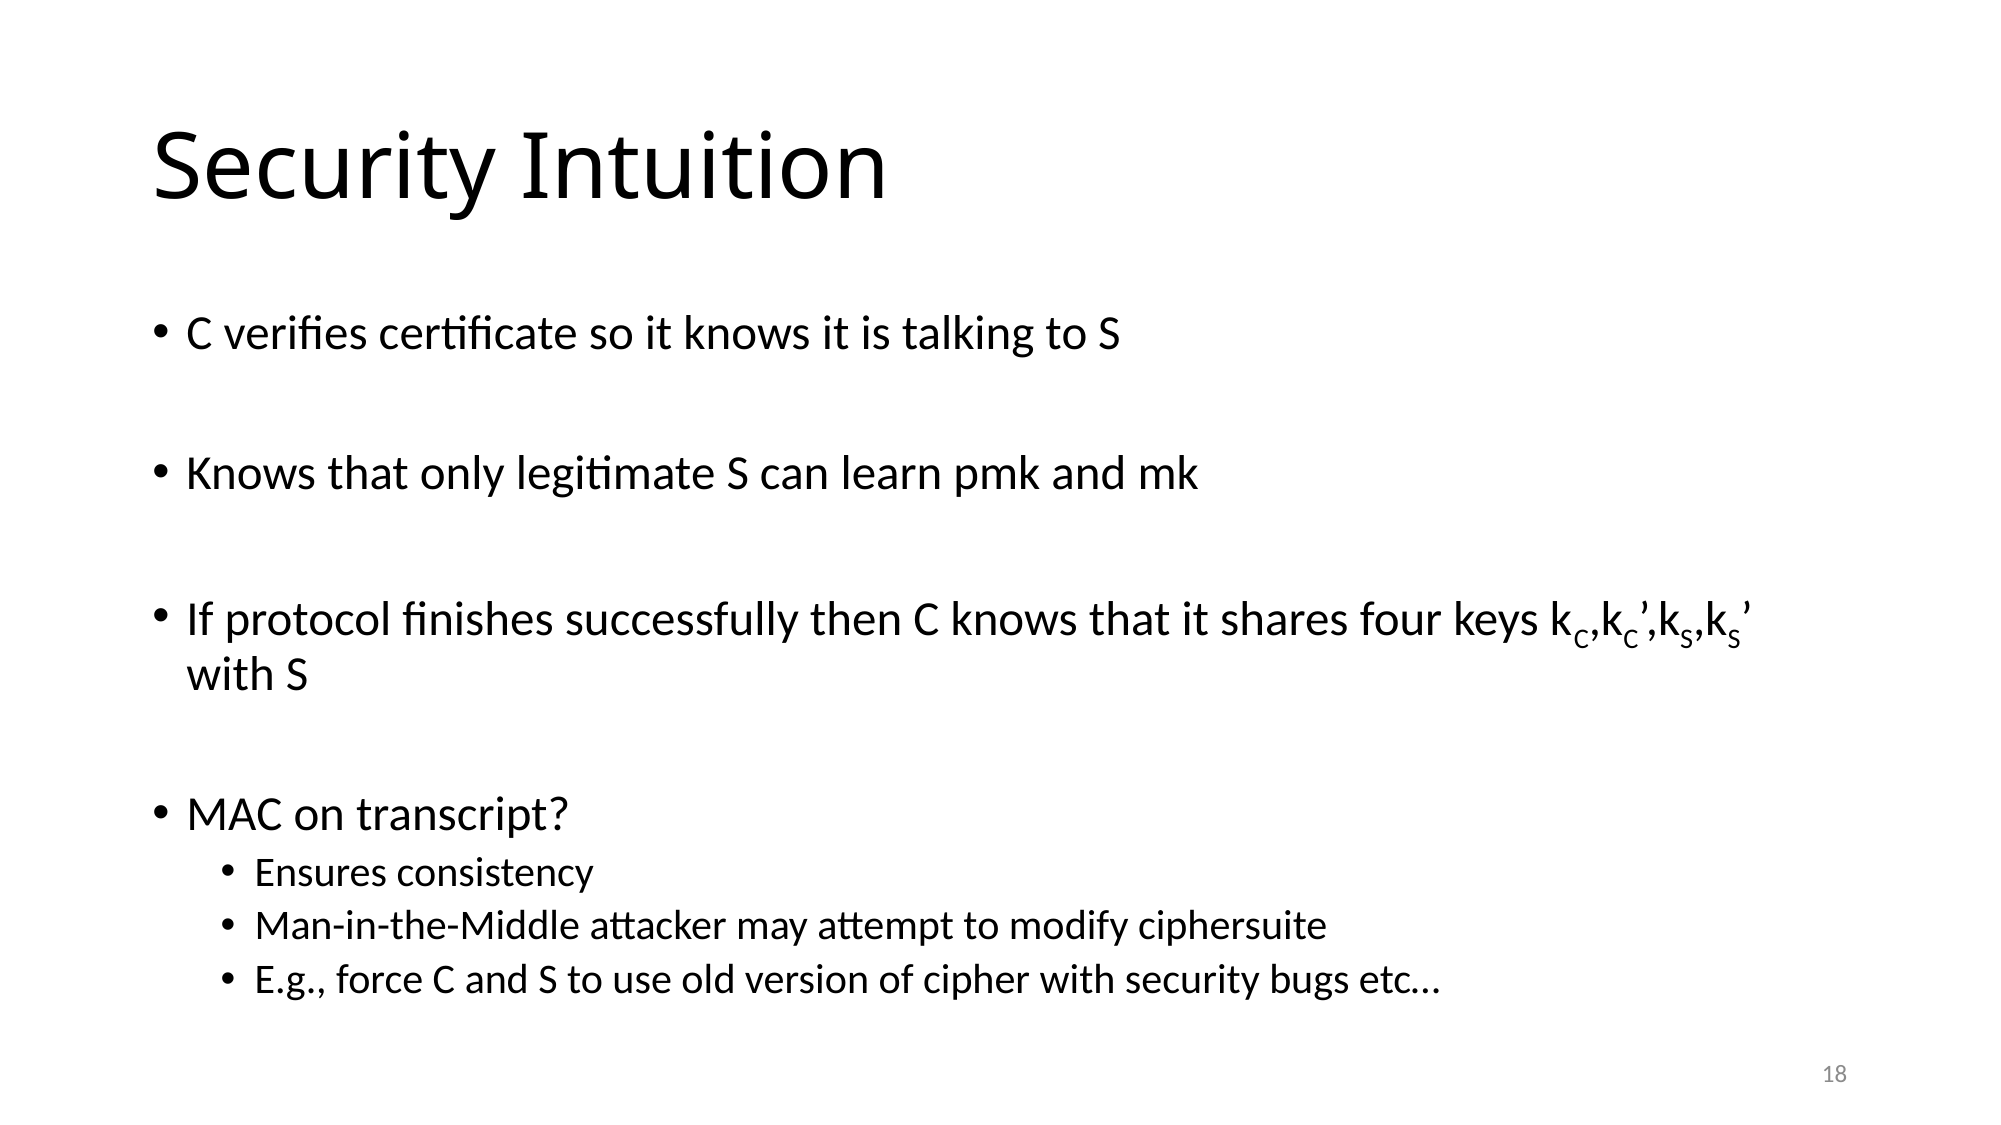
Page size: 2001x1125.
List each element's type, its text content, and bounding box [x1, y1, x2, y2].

slide_number 18 [1412, 1042, 1863, 1103]
title Security Intuition [137, 59, 1863, 278]
list C verifies certificate so it knows it is talking to S Knows that only legitimate S can learn pmk and mk If protocol finishes successfully then C knows that it shares four keys kC,kC’,kS,kS’ with S MAC on transcript? Ensures consistency Man-in-the-Middle attacker may attempt to modify ciphersuite E.g., force C and S to use old version of cipher with security bugs etc… [137, 299, 1863, 1014]
